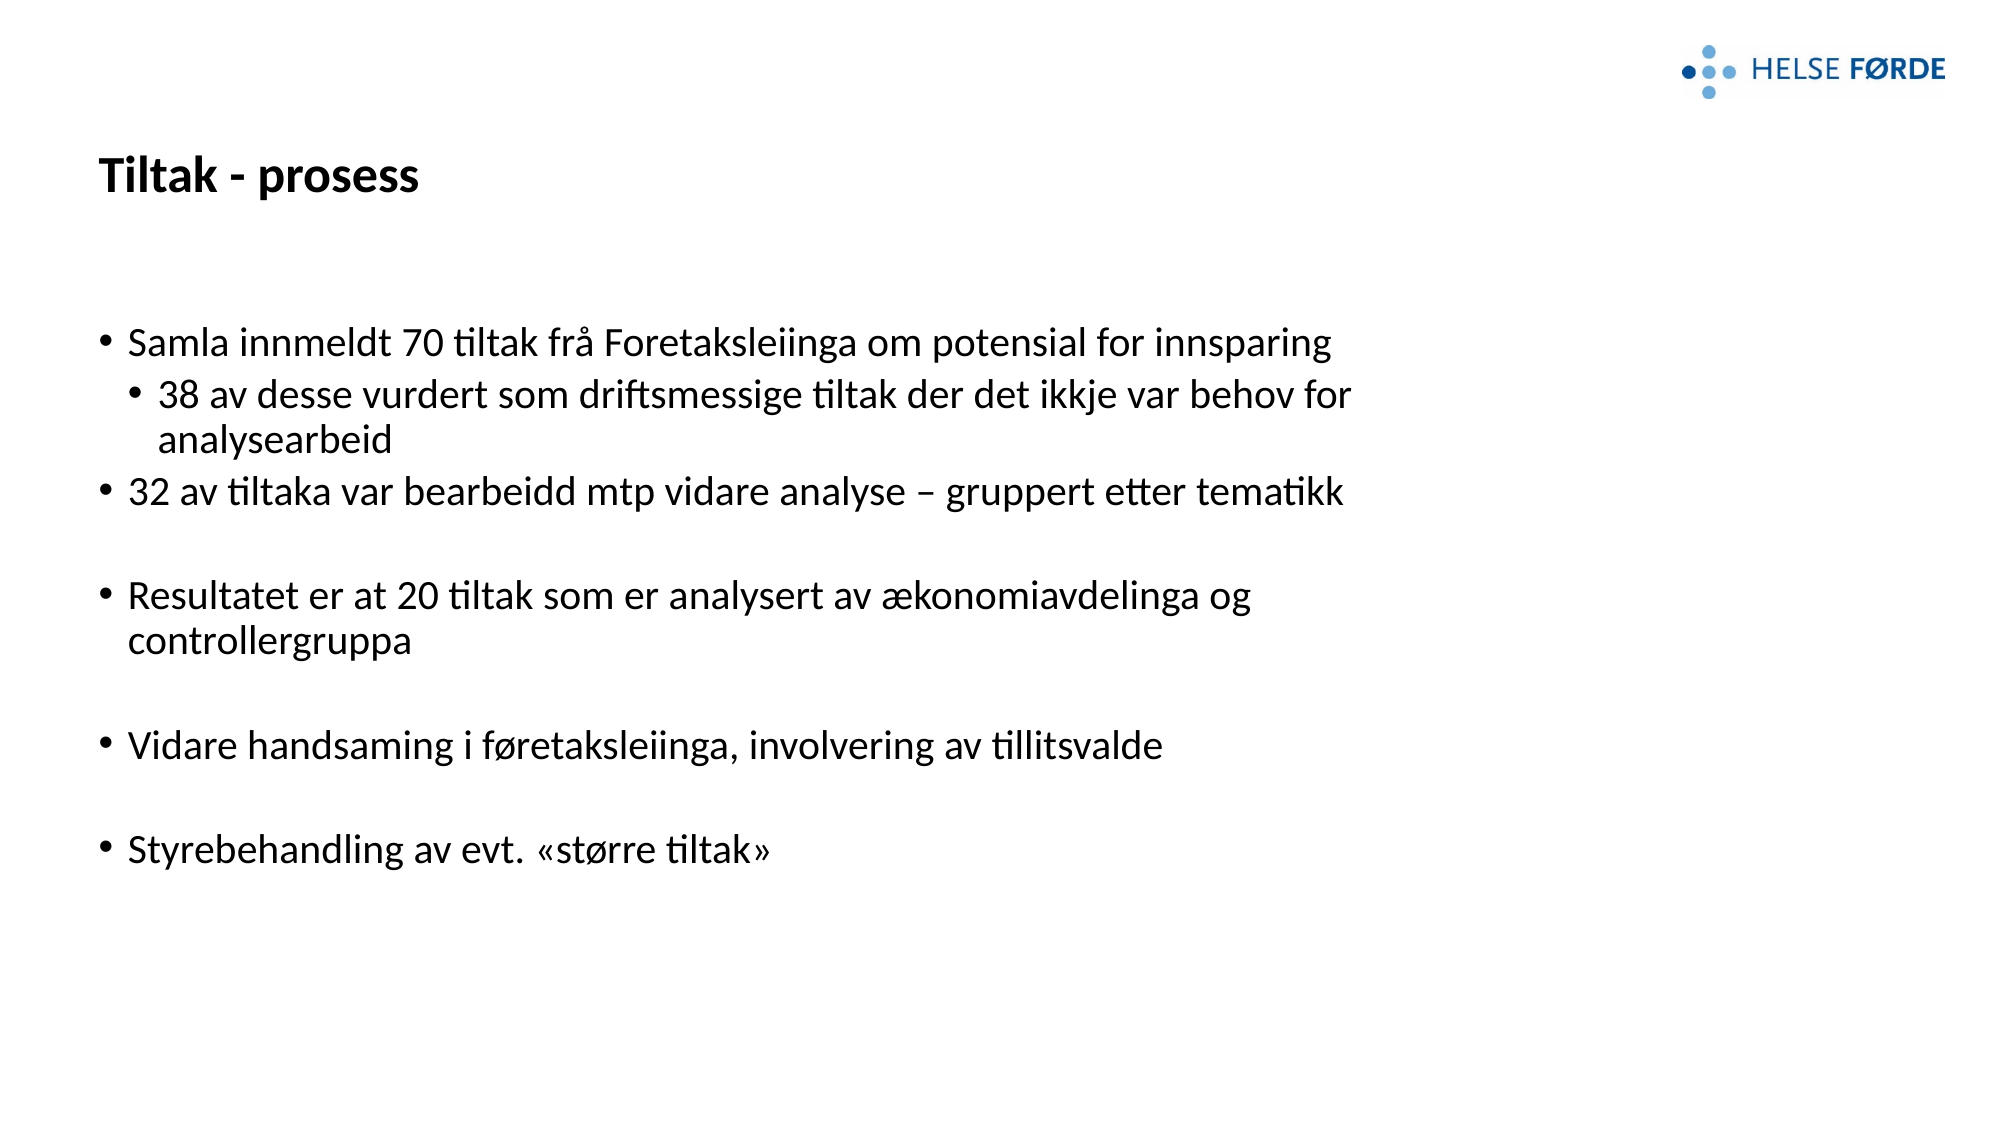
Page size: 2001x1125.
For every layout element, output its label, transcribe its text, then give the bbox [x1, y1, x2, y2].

title Tiltak - prosess [98, 147, 1526, 266]
picture [1682, 45, 1945, 99]
list Samla innmeldt 70 tiltak frå Foretaksleiinga om potensial for innsparing 38 av desse vurdert som driftsmessige tiltak der det ikkje var behov for analysearbeid 32 av tiltaka var bearbeidd mtp vidare analyse – gruppert etter tematikk Resultatet er at 20 tiltak som er analysert av ækonomiavdelinga og controllergruppa Vidare handsaming i føretaksleiinga, involvering av tillitsvalde Styrebehandling av evt. «større tiltak» [98, 319, 1526, 1034]
